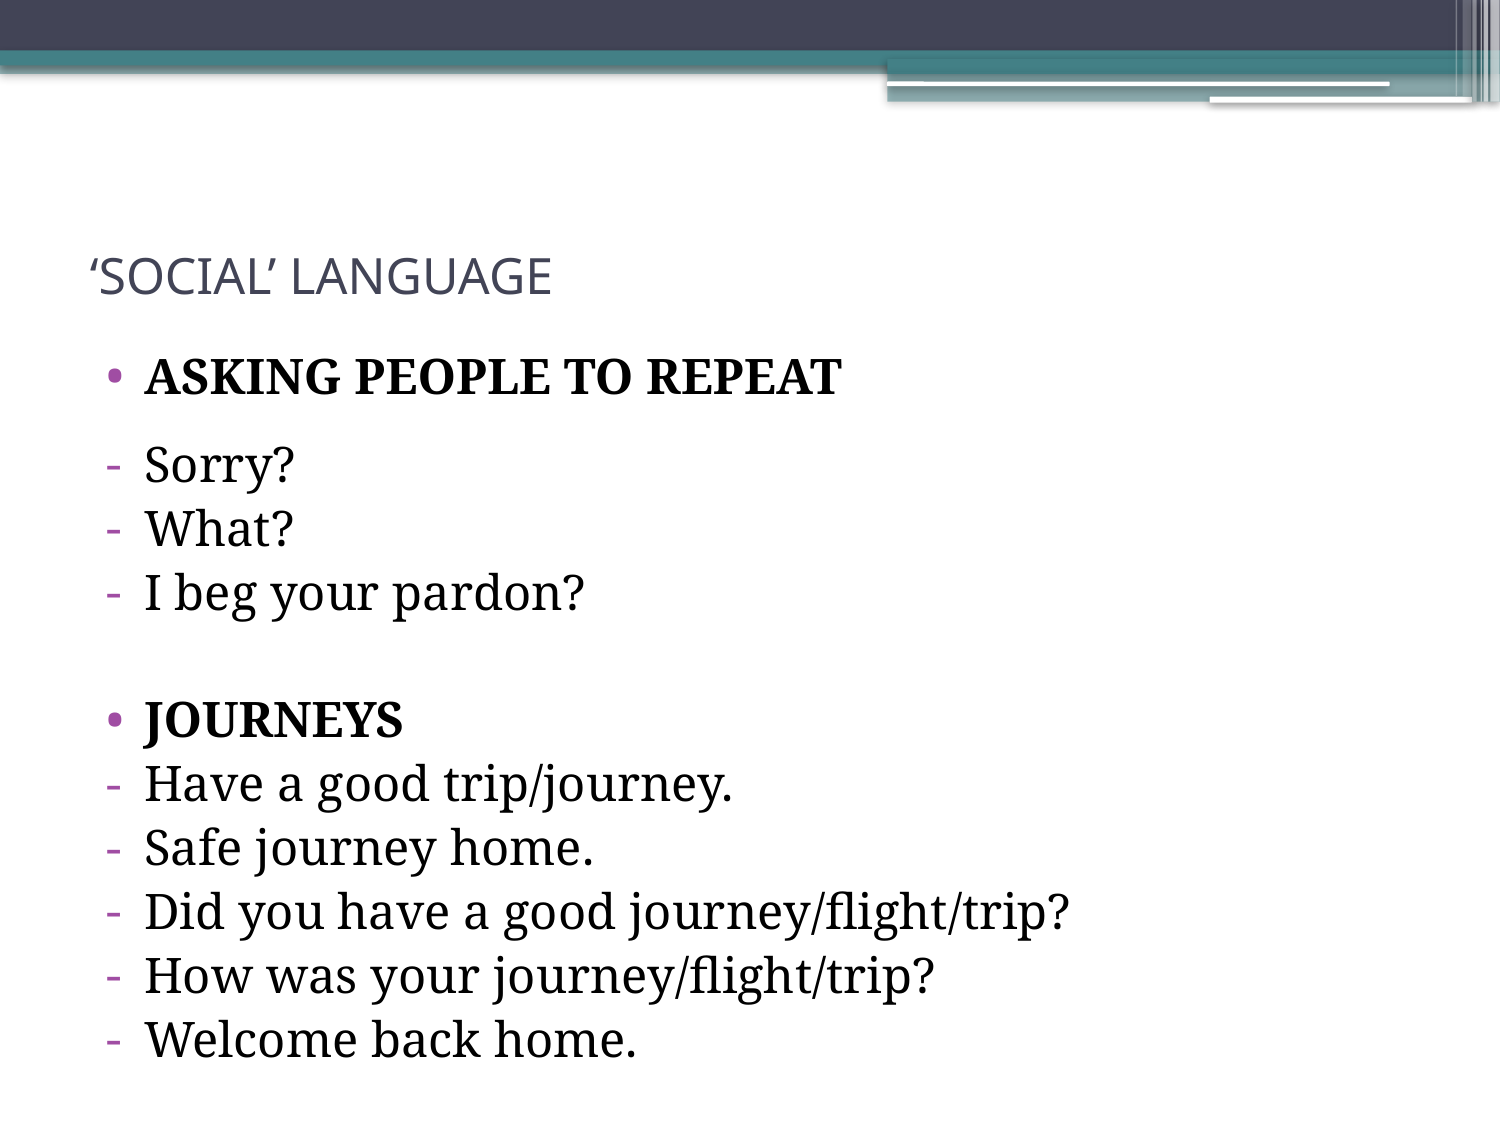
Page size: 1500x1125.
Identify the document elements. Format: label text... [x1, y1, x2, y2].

list ASKING PEOPLE TO REPEAT Sorry? What? I beg your pardon? JOURNEYS Have a good trip/journey. Safe journey home. Did you have a good journey/flight/trip? How was your journey/flight/trip? Welcome back home. [75, 338, 1425, 1079]
title ‘SOCIAL’ LANGUAGE [75, 187, 1425, 338]
